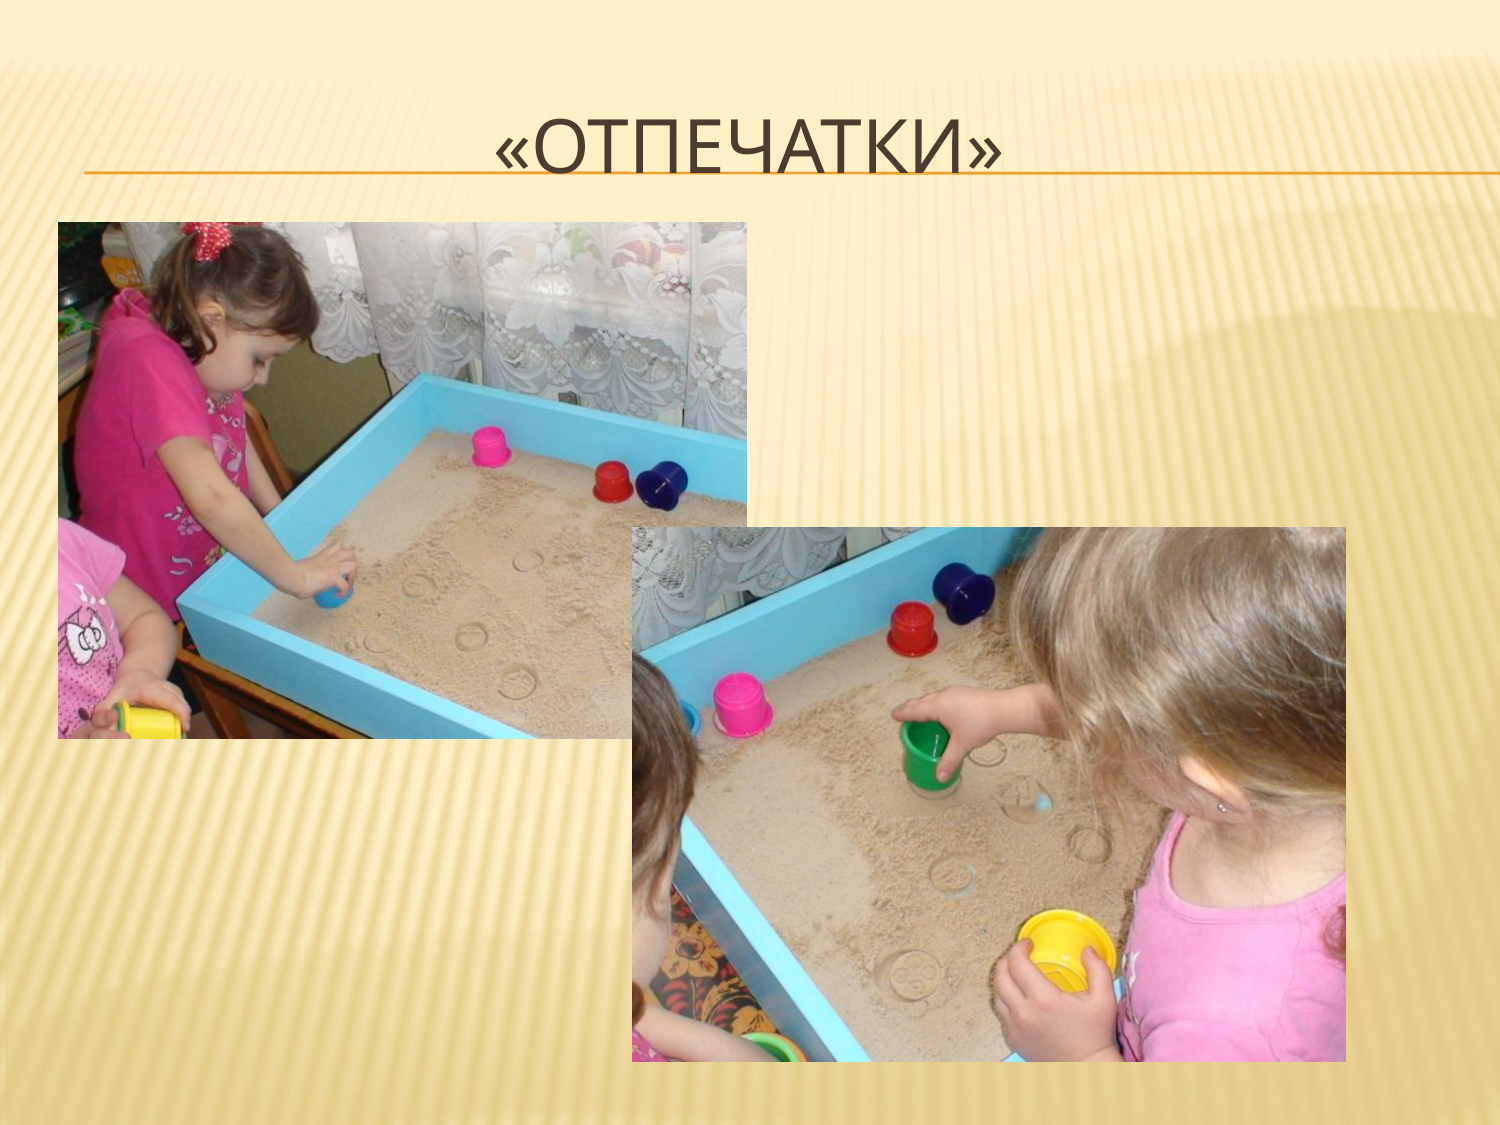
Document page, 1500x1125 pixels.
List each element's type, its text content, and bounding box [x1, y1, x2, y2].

title «отпечатки» [49, 75, 1475, 213]
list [58, 222, 747, 739]
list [632, 527, 1346, 1063]
